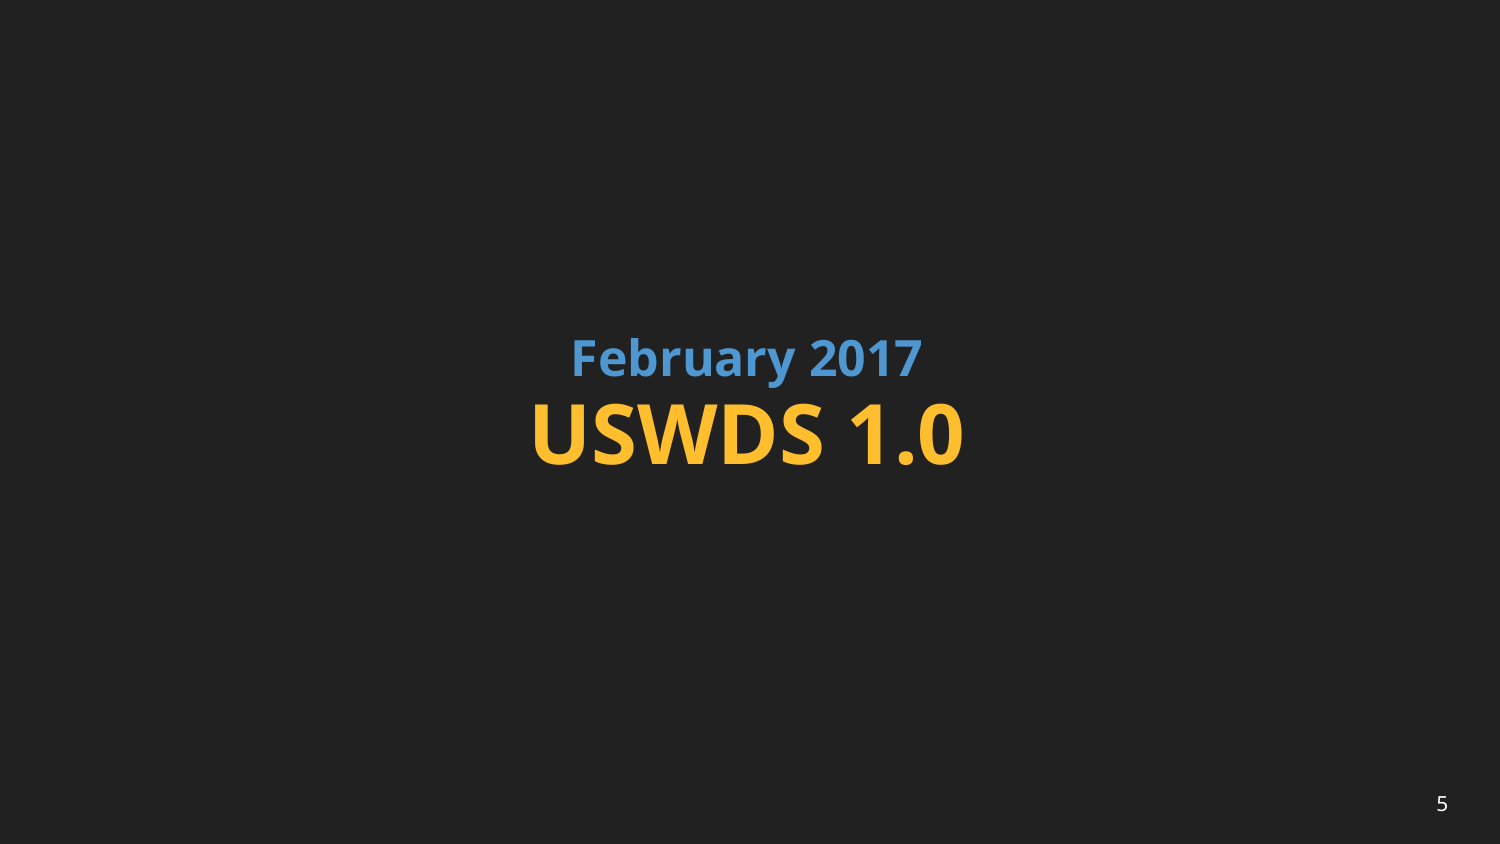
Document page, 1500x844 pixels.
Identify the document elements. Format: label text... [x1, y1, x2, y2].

title February 2017 USWDS 1.0 [107, 37, 1387, 777]
slide_number 5 [1125, 782, 1463, 827]
